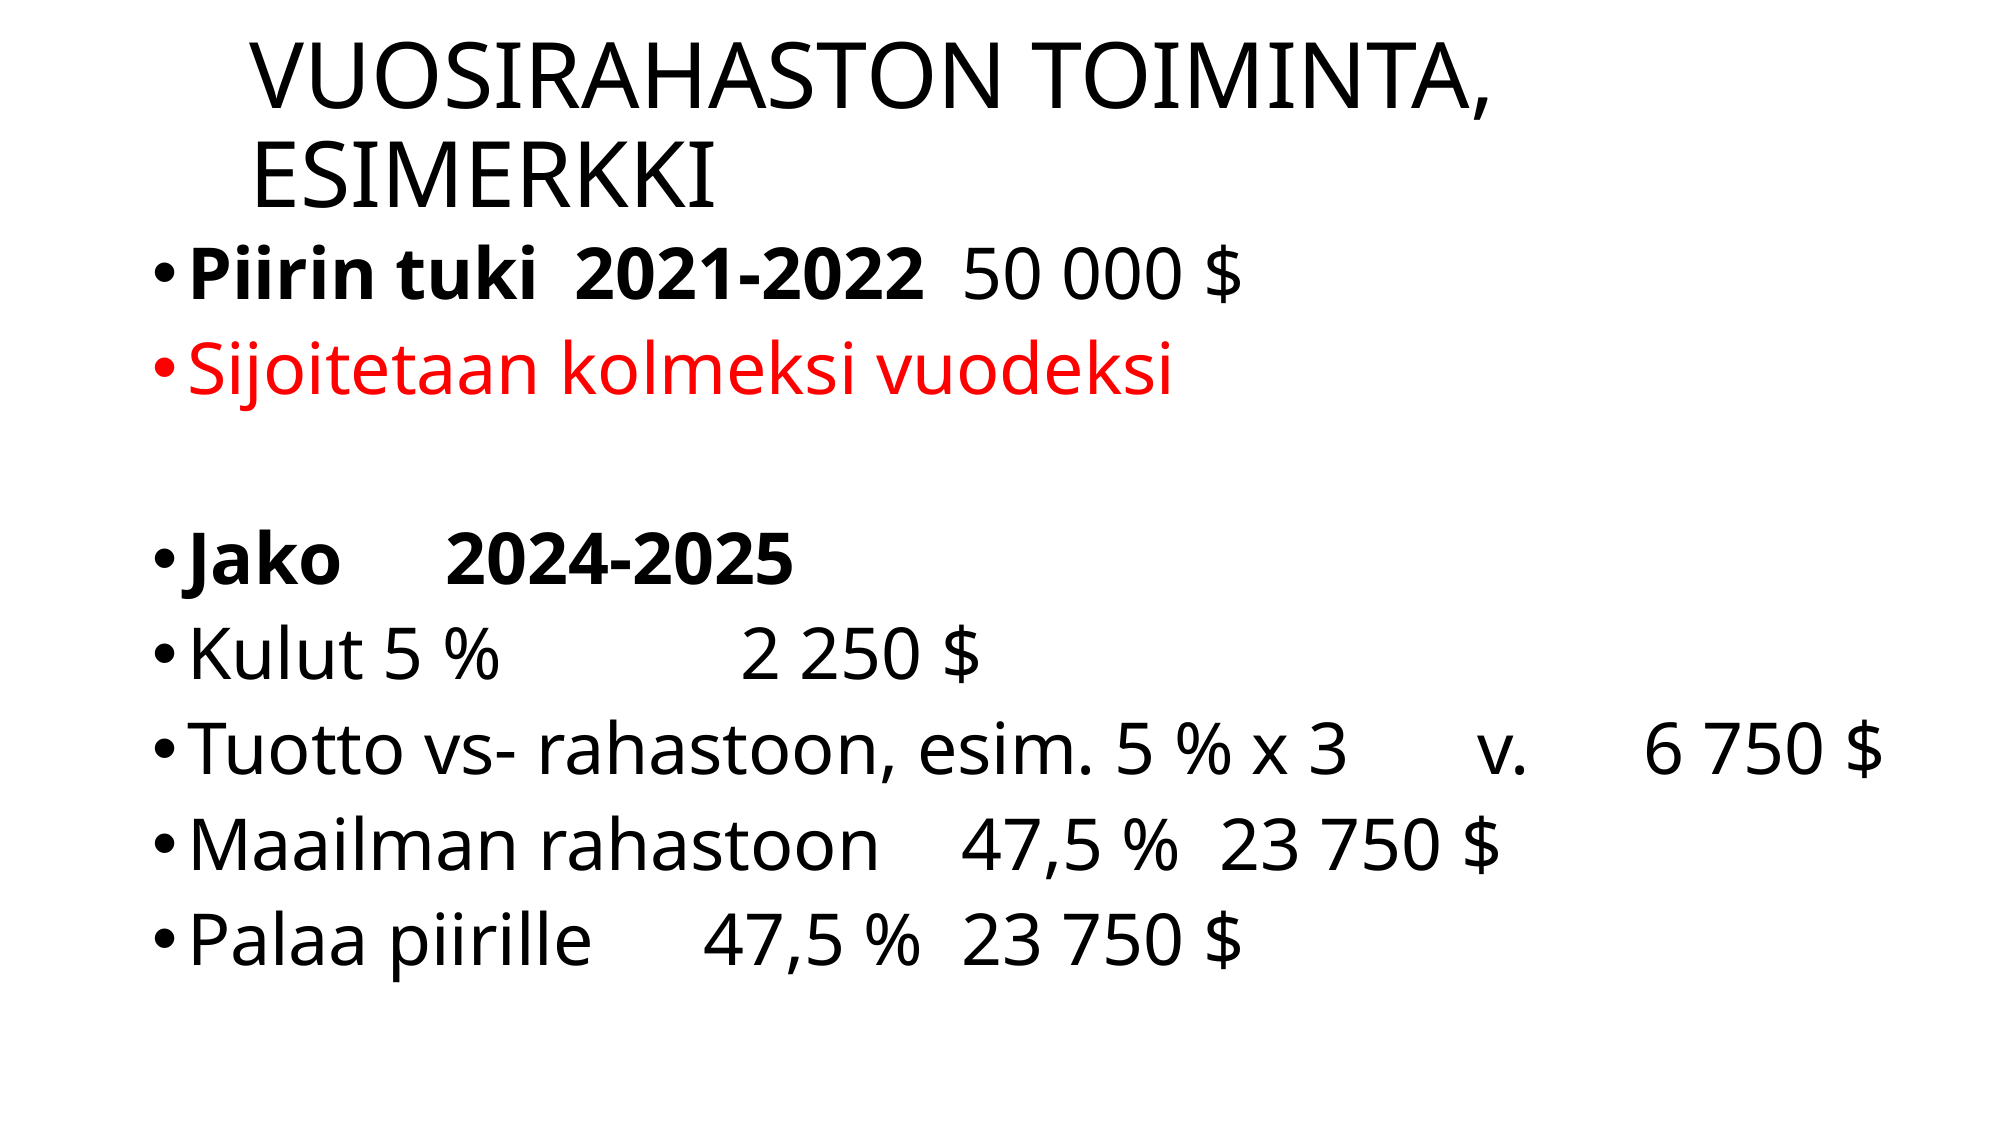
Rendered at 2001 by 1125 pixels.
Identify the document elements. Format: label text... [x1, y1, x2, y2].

list Piirin tuki 2021-2022 50 000 $ Sijoitetaan kolmeksi vuodeksi Jako 2024-2025 Kulut 5 % 2 250 $ Tuotto vs- rahastoon, esim. 5 % x 3 v. 6 750 $ Maailman rahastoon 47,5 % 23 750 $ Palaa piirille 47,5 % 23 750 $ [137, 229, 1936, 999]
title VUOSIRAHASTON TOIMINTA, ESIMERKKI [234, 59, 1863, 196]
